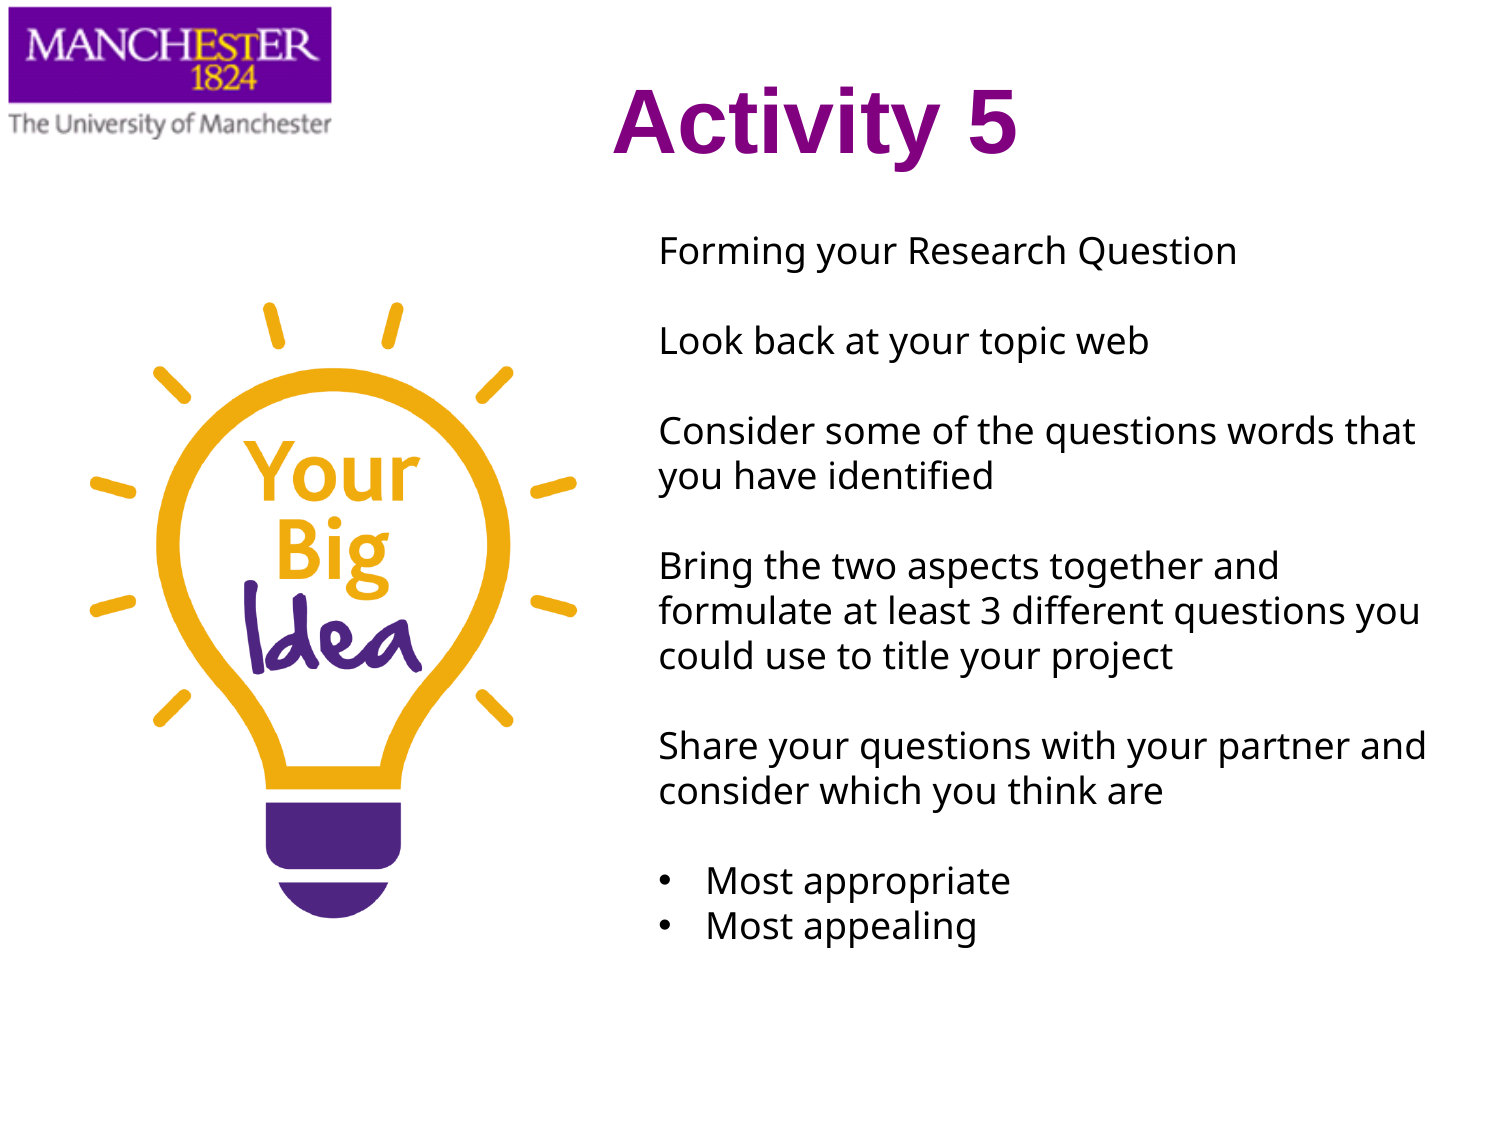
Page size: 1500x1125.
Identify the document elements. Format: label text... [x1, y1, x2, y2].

picture [4, 0, 336, 149]
picture [76, 278, 591, 941]
text_box Forming your Research Question Look back at your topic web Consider some of the questions words that you have identified Bring the two aspects together and formulate at least 3 different questions you could use to title your project Share your questions with your partner and consider which you think are Most appropriate Most appealing [643, 219, 1447, 955]
text_box Activity 5 [289, 54, 1341, 180]
